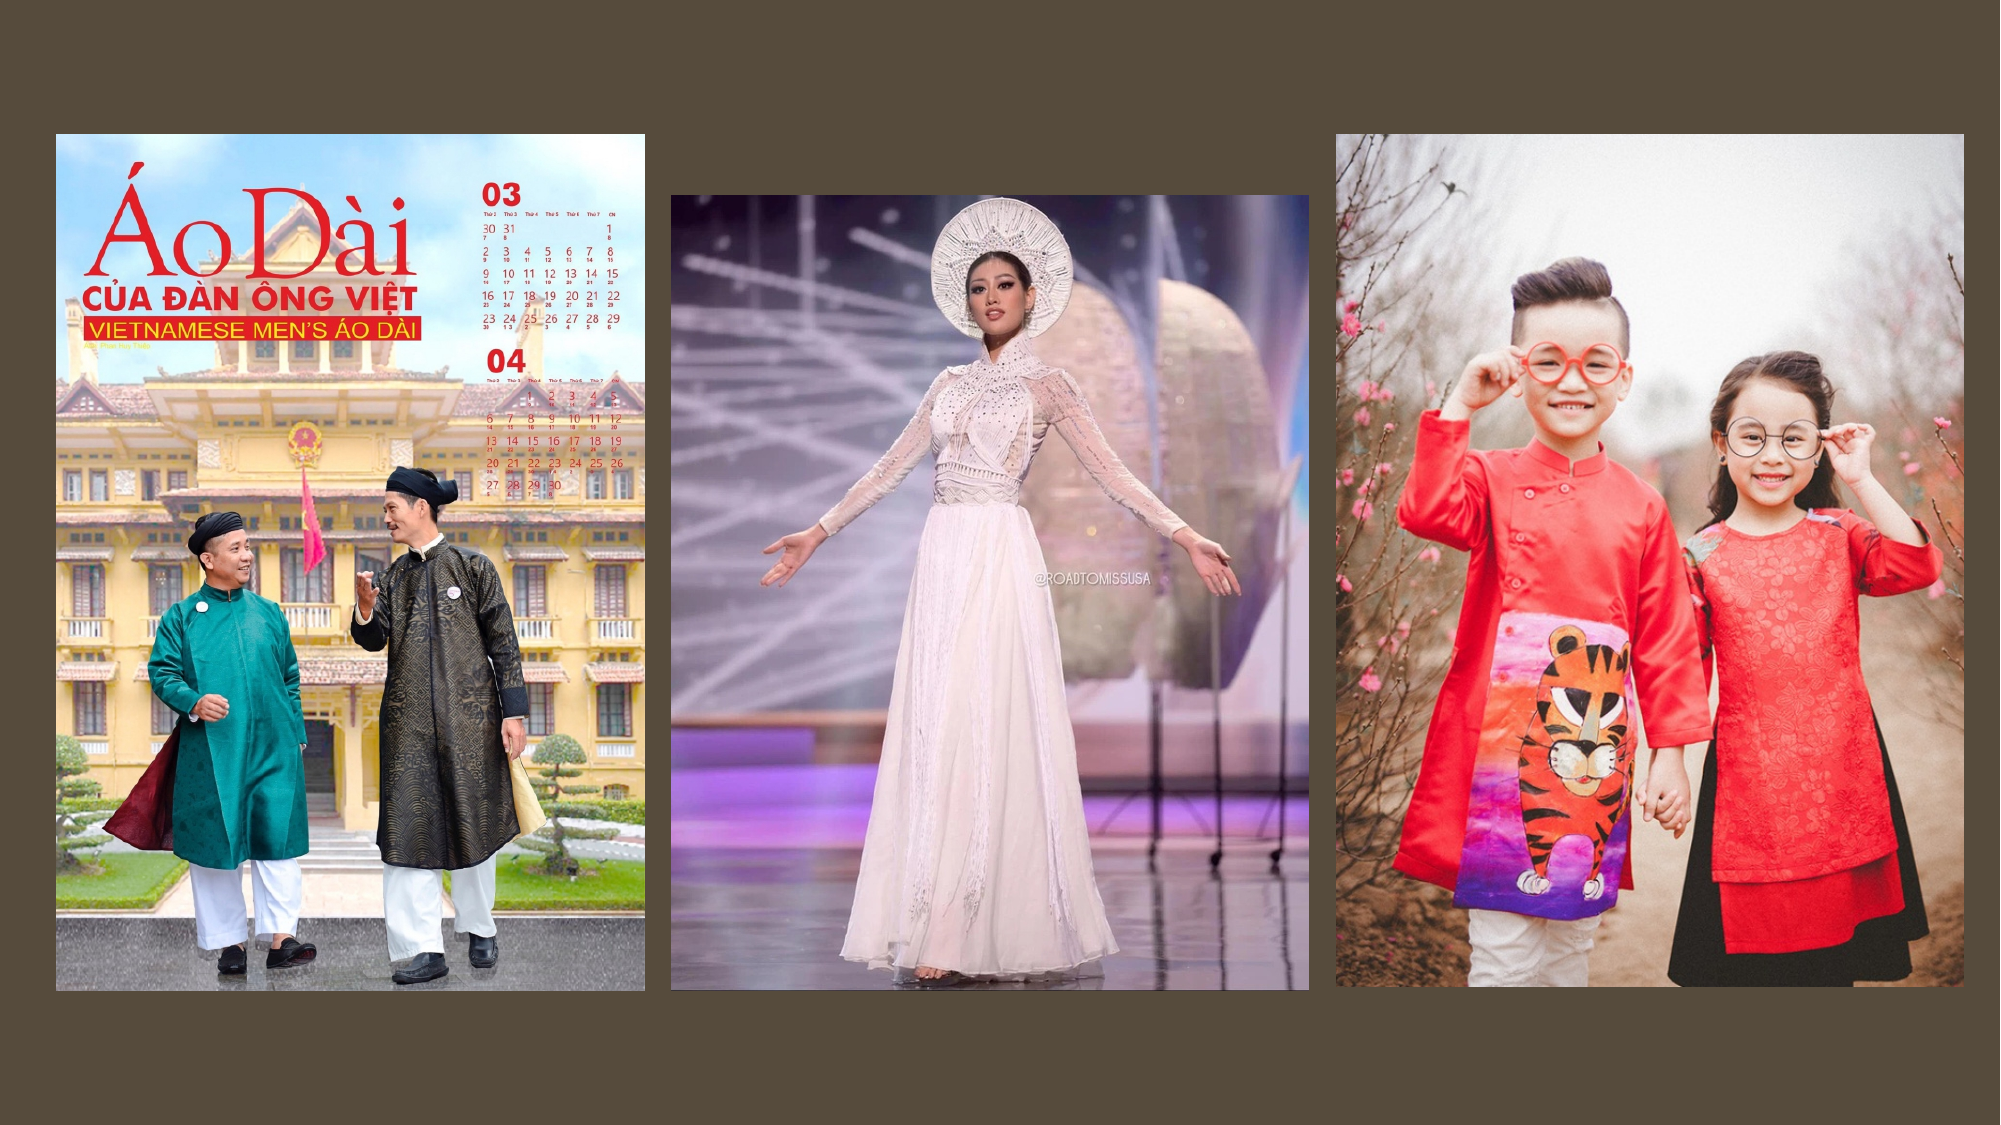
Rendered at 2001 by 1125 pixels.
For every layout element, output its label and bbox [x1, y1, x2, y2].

picture [1336, 134, 1965, 987]
picture [671, 194, 1309, 991]
picture [55, 134, 645, 991]
